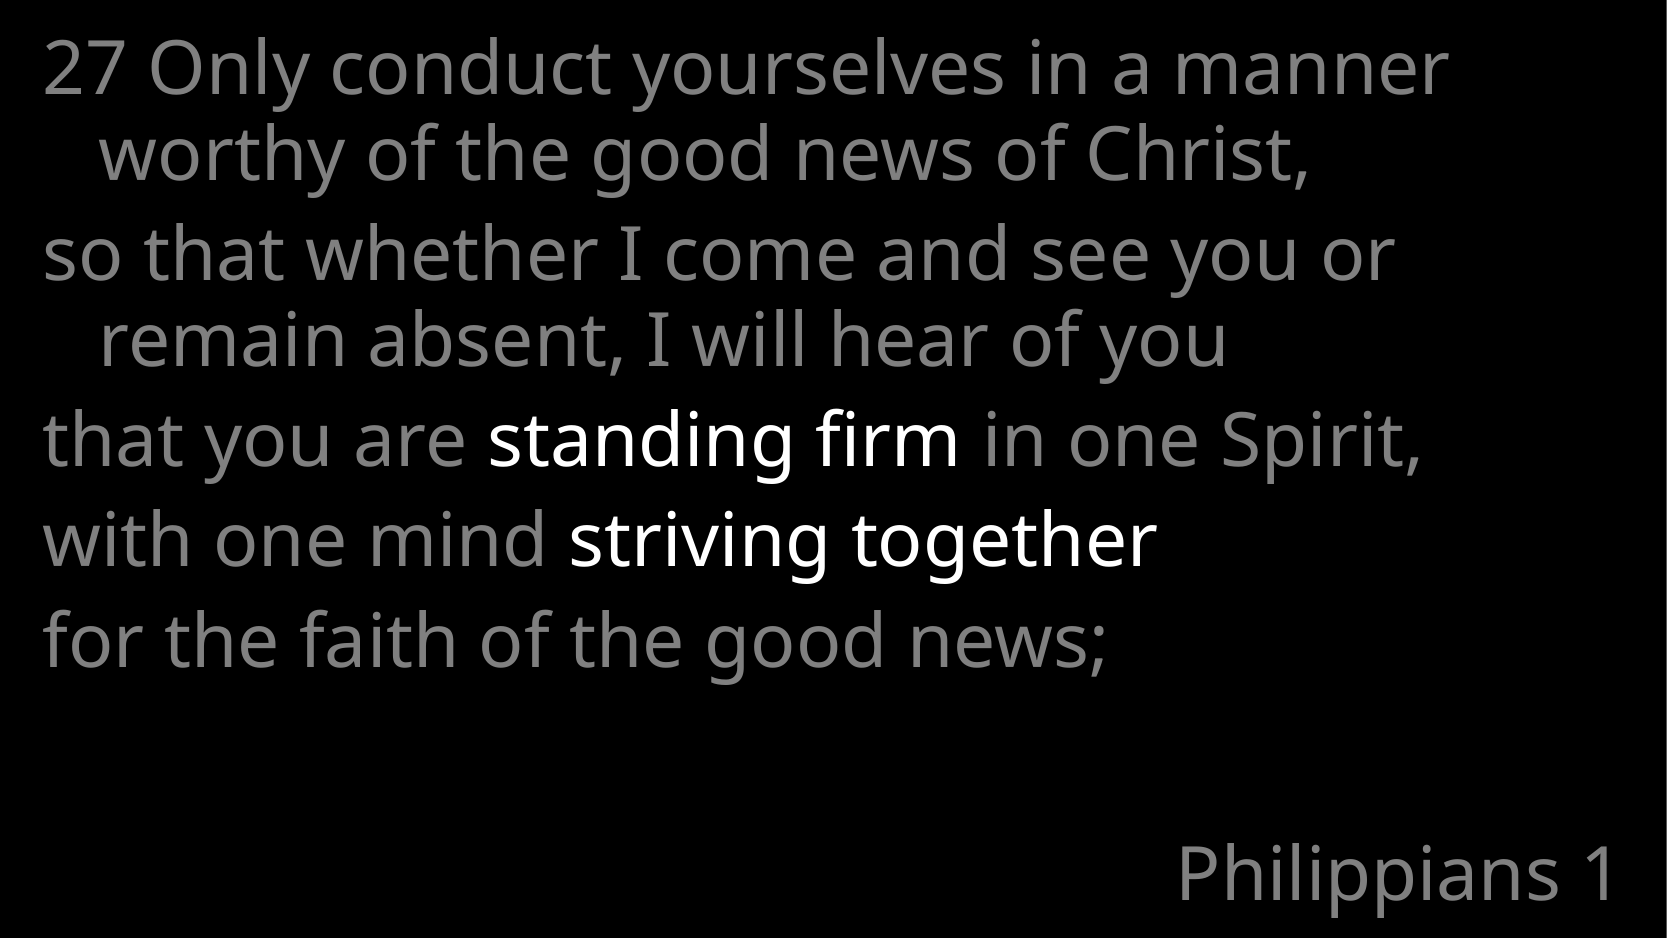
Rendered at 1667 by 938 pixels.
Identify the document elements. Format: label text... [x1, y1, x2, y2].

title Philippians 1 [1058, 834, 1640, 923]
list 27 Only conduct yourselves in a manner worthy of the good news of Christ, so that whether I come and see you or remain absent, I will hear of you that you are standing firm in one Spirit, with one mind striving together for the faith of the good news; [27, 18, 1640, 813]
